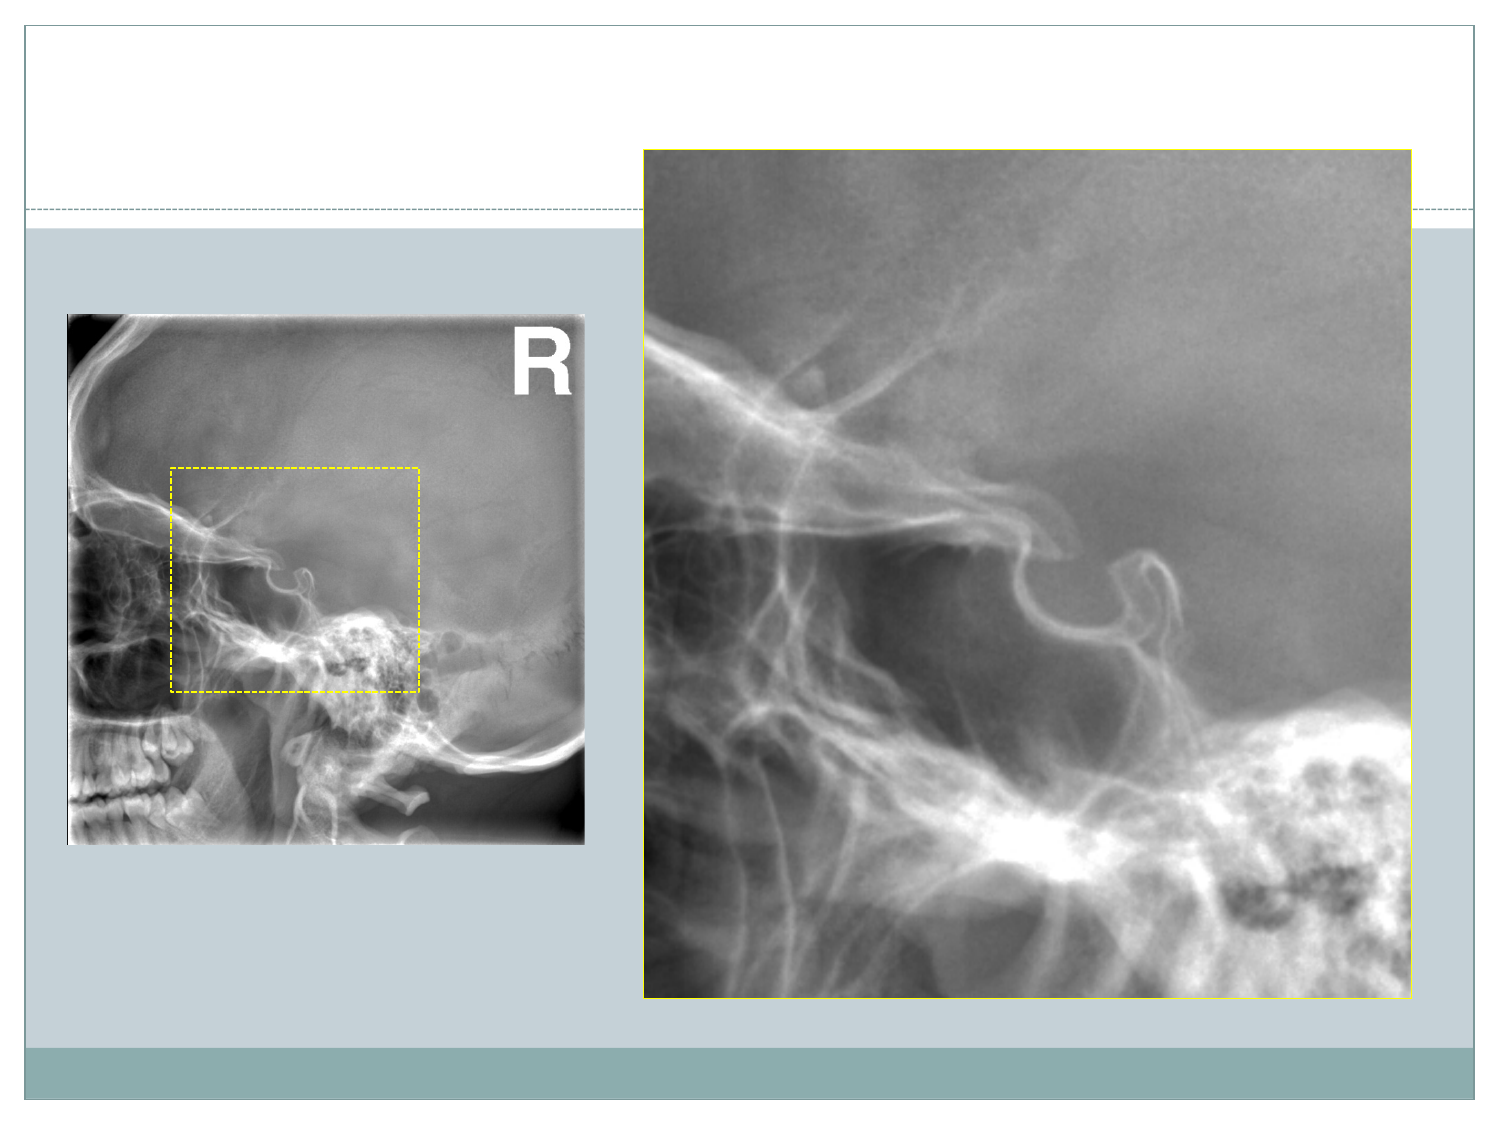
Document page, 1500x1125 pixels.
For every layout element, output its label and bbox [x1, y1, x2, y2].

picture [64, 314, 585, 846]
list [643, 148, 1412, 999]
